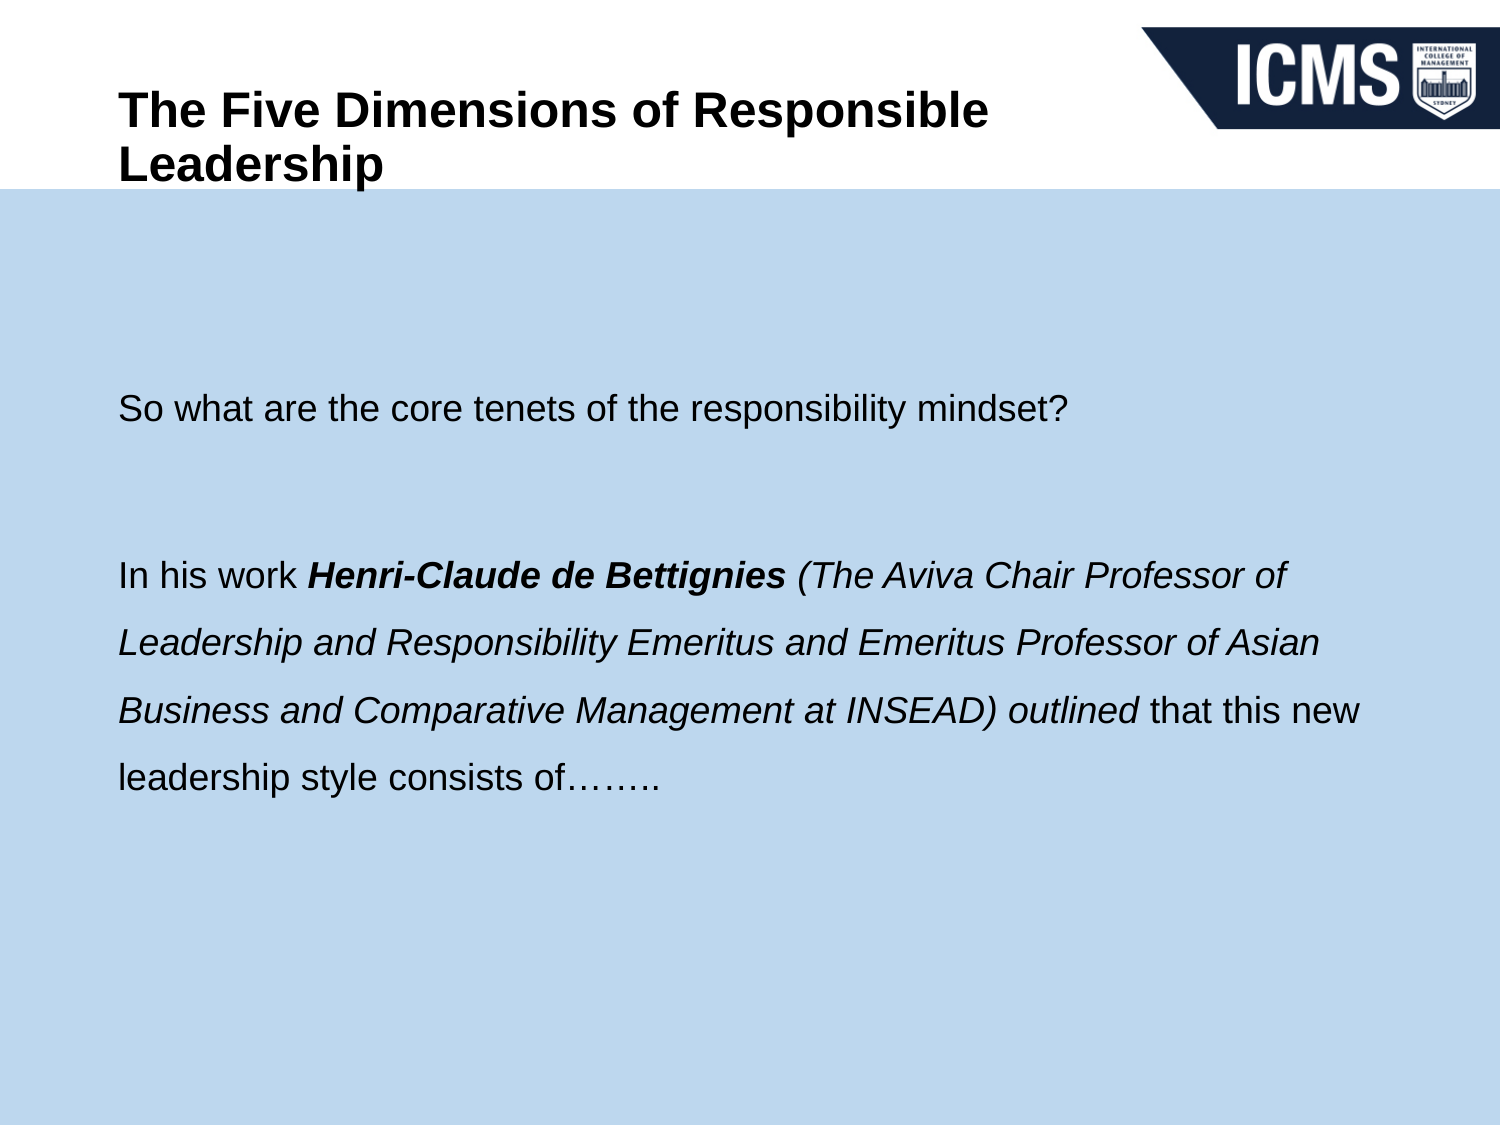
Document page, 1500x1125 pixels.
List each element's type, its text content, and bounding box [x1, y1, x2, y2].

title The Five Dimensions of Responsible Leadership [103, 59, 1236, 278]
picture [0, 0, 1500, 189]
list So what are the core tenets of the responsibility mindset? In his work Henri-Claude de Bettignies (The Aviva Chair Professor of Leadership and Responsibility Emeritus and Emeritus Professor of Asian Business and Comparative Management at INSEAD) outlined that this new leadership style consists of…….. [103, 313, 1436, 1072]
